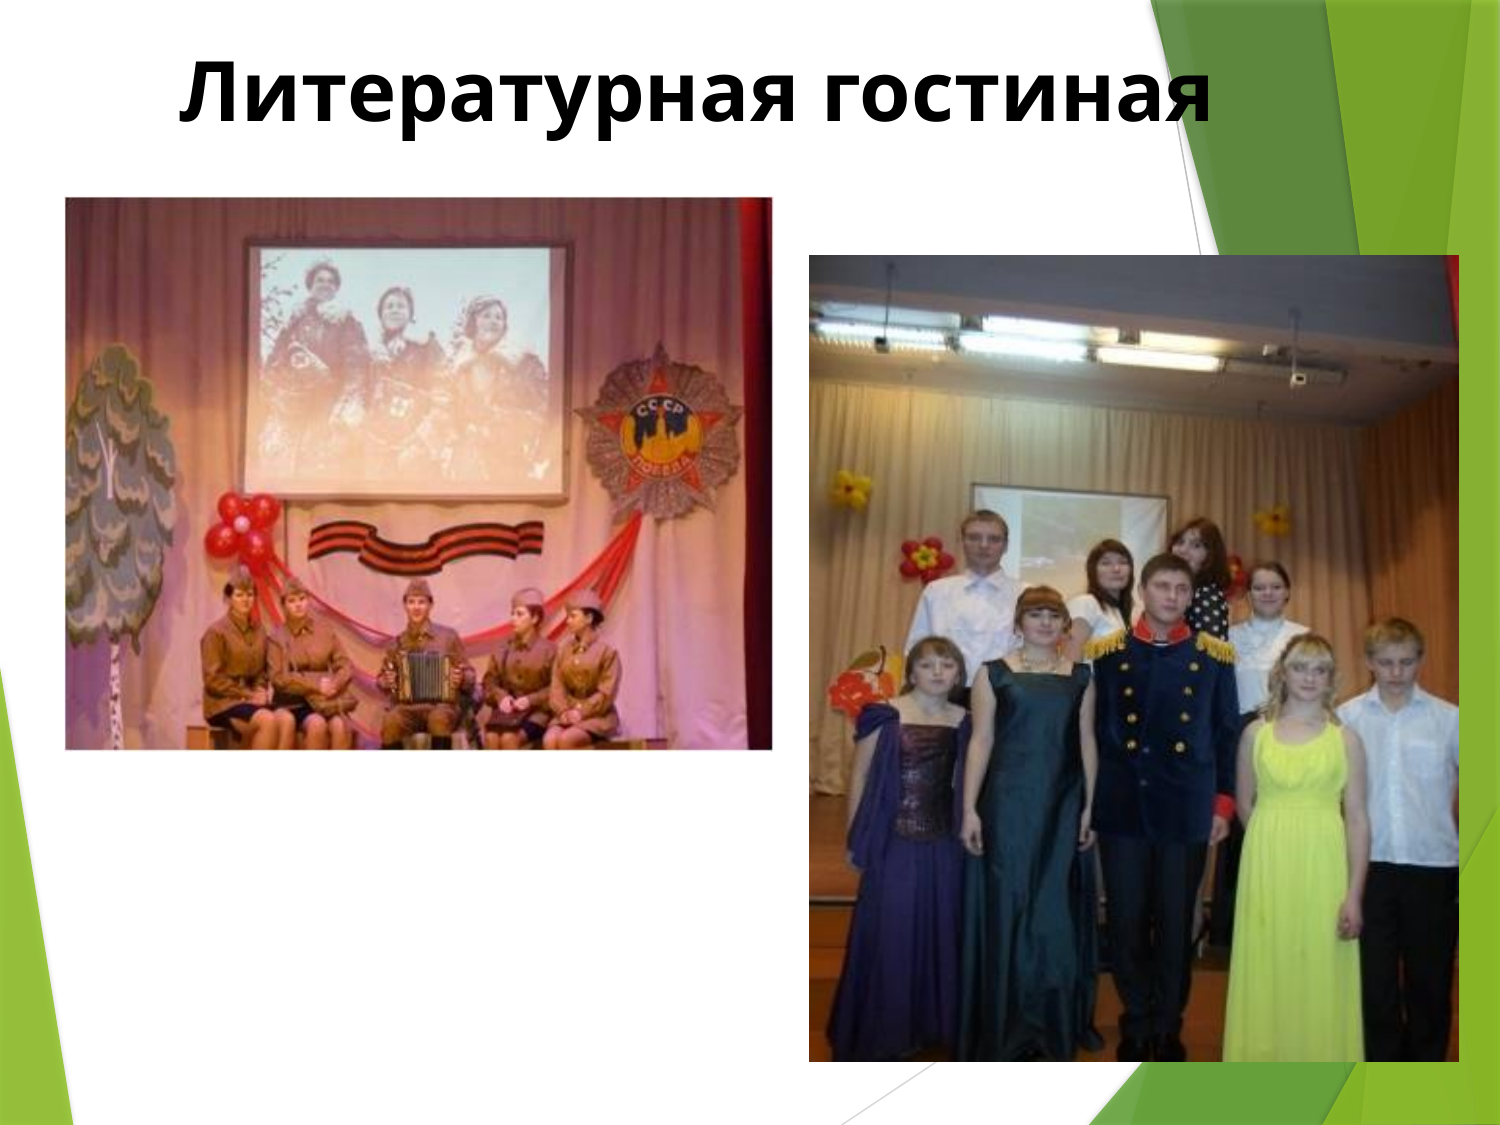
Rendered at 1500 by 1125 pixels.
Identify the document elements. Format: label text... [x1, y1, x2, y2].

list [64, 195, 775, 752]
picture [808, 254, 1460, 1063]
title Литературная гостиная [99, 30, 1317, 173]
